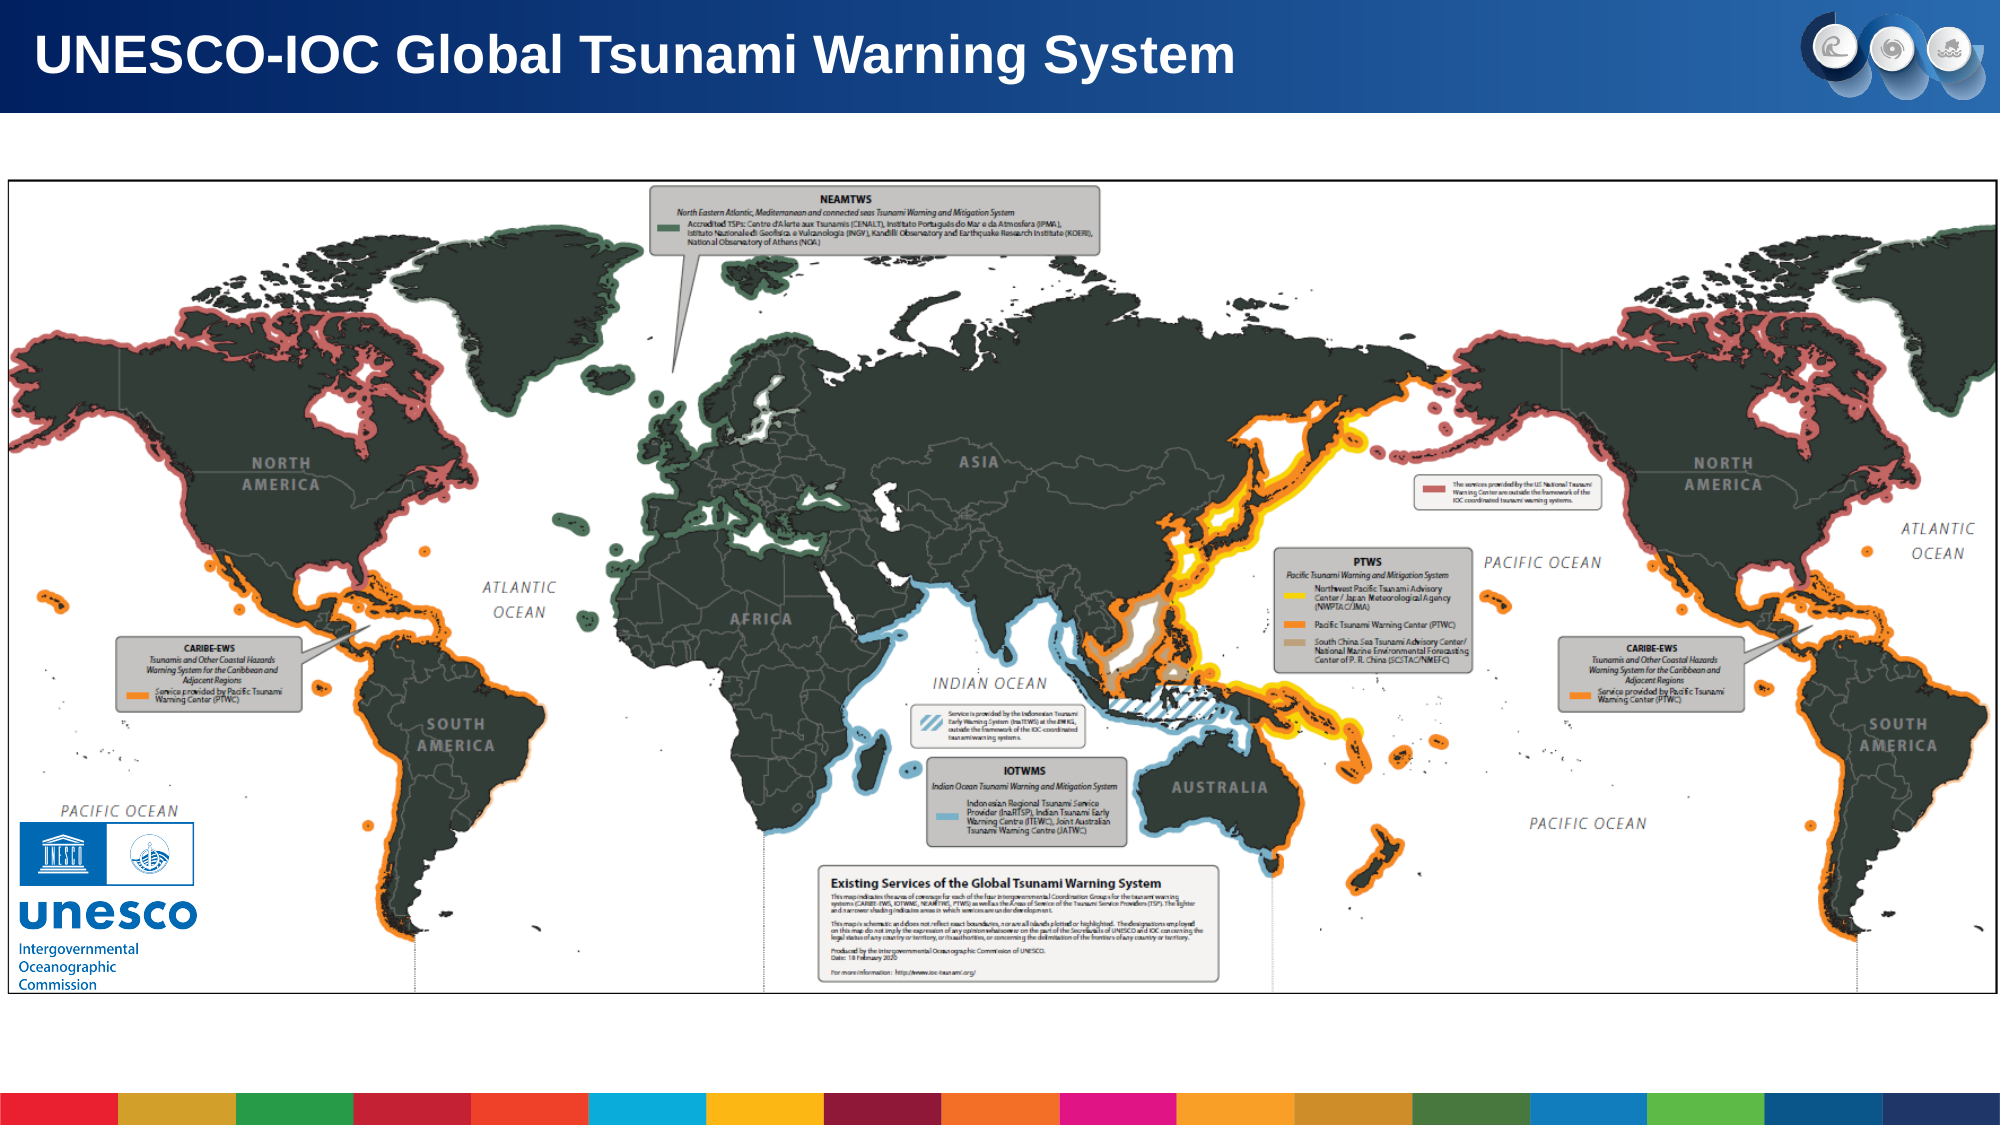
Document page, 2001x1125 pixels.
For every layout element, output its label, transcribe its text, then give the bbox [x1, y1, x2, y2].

picture [1765, 0, 2000, 129]
picture [707, 1093, 2000, 1125]
text_box [0, 0, 1765, 113]
picture [0, 175, 2000, 994]
picture [0, 1093, 588, 1125]
text_box UNESCO-IOC Global Tsunami Warning System [19, 7, 1725, 106]
